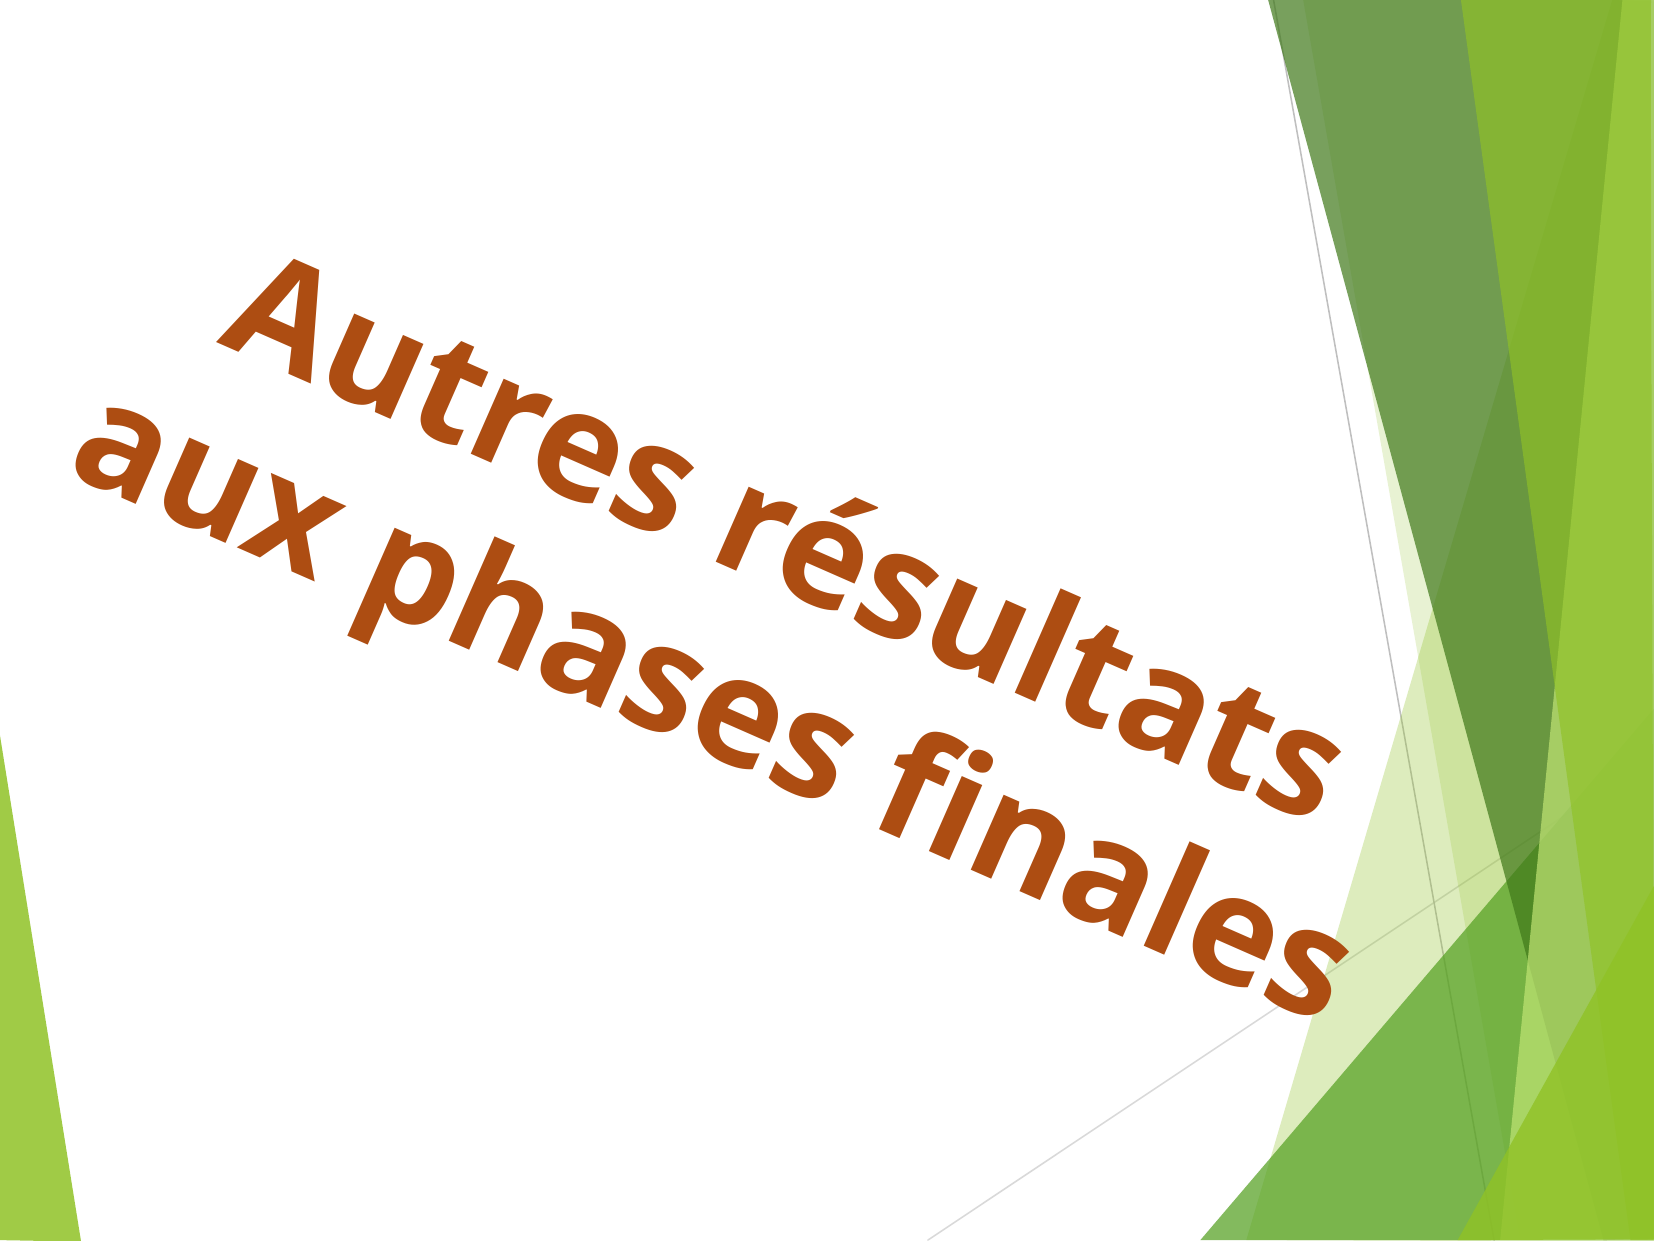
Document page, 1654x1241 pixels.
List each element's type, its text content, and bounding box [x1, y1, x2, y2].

title Autres résultats aux phases finales [29, 140, 1512, 1013]
